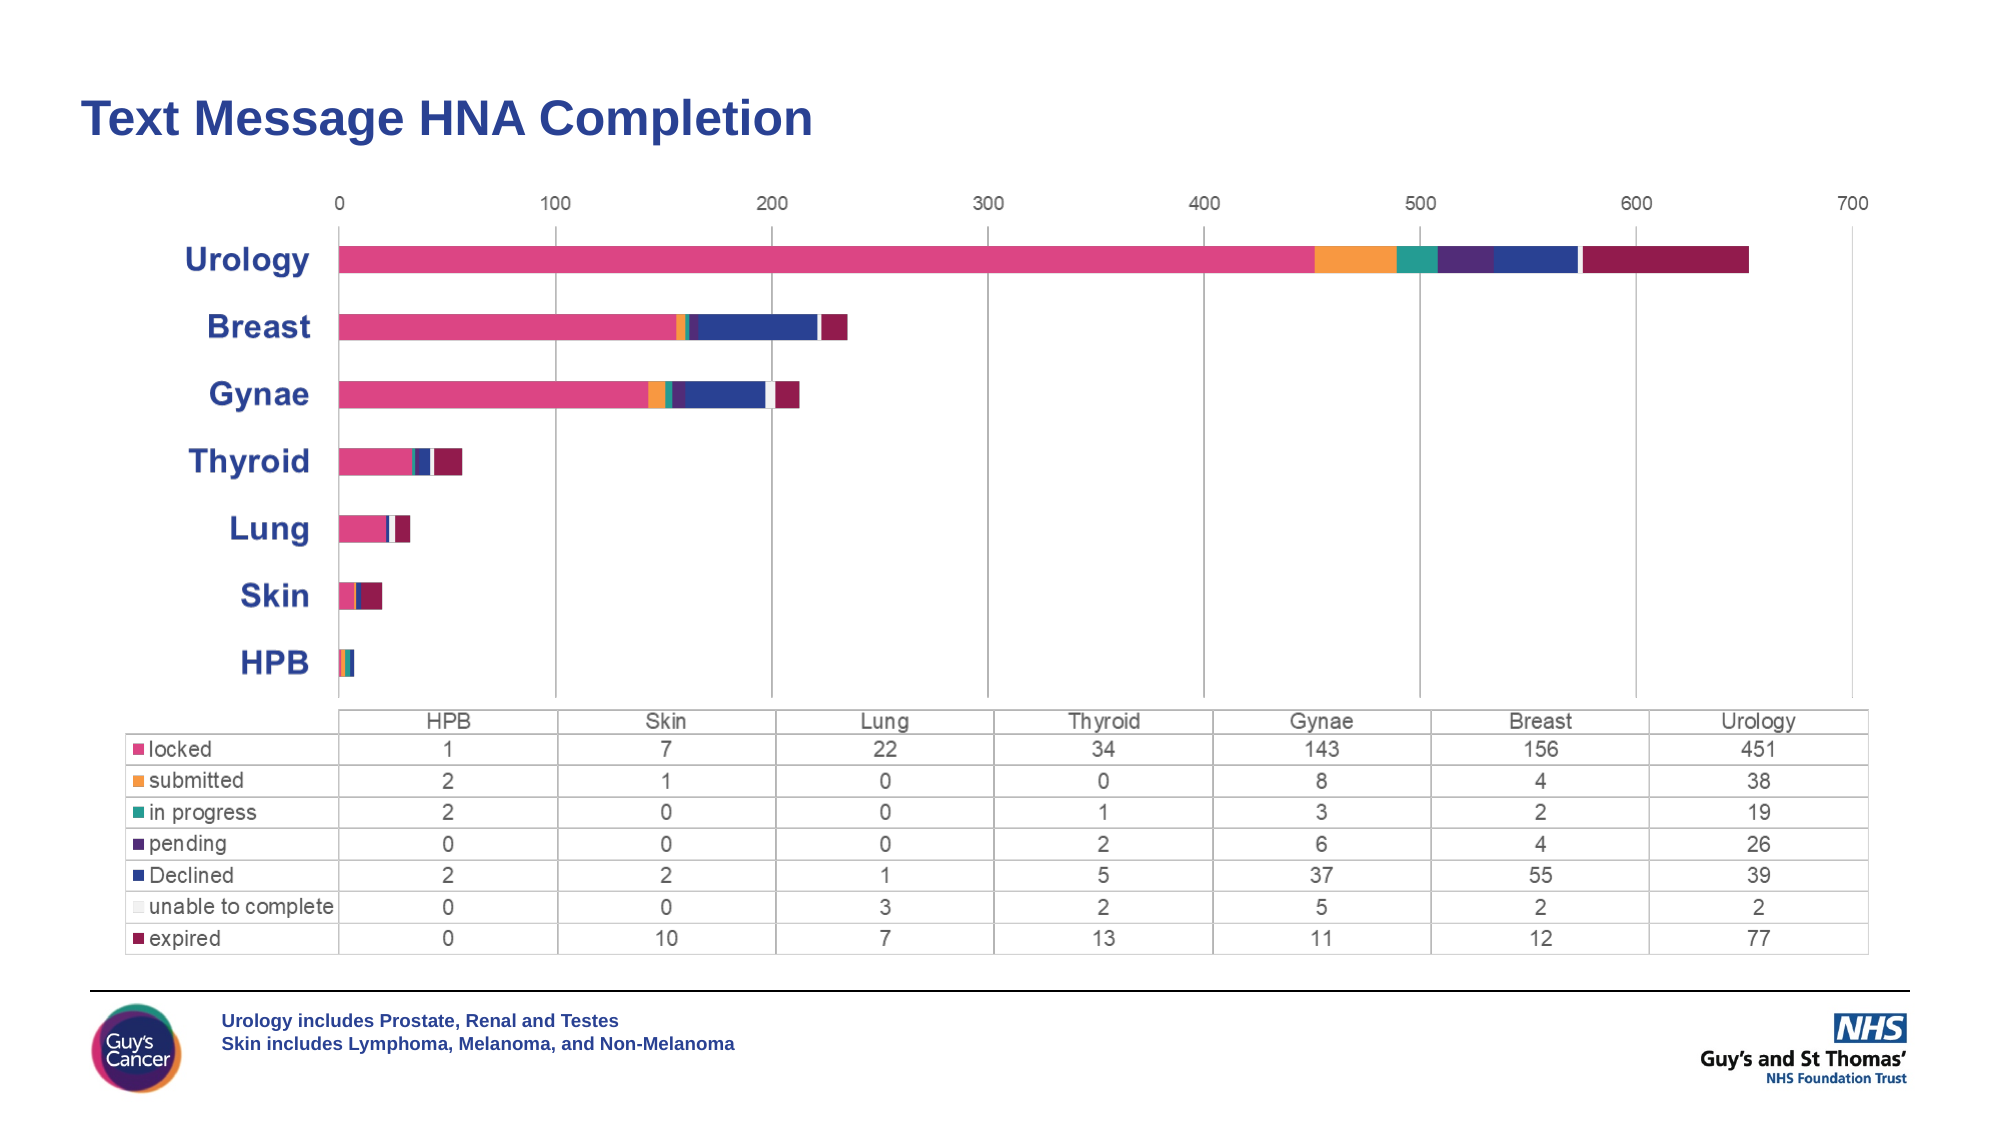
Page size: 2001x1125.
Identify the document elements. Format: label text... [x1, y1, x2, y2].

picture [1623, 993, 1996, 1125]
text_box Urology includes Prostate, Renal and Testes Skin includes Lymphoma, Melanoma, and Non-Melanoma [206, 1001, 1489, 1062]
title Text Message HNA Completion [66, 63, 1830, 157]
picture [102, 180, 1892, 978]
picture [1, 993, 279, 1125]
